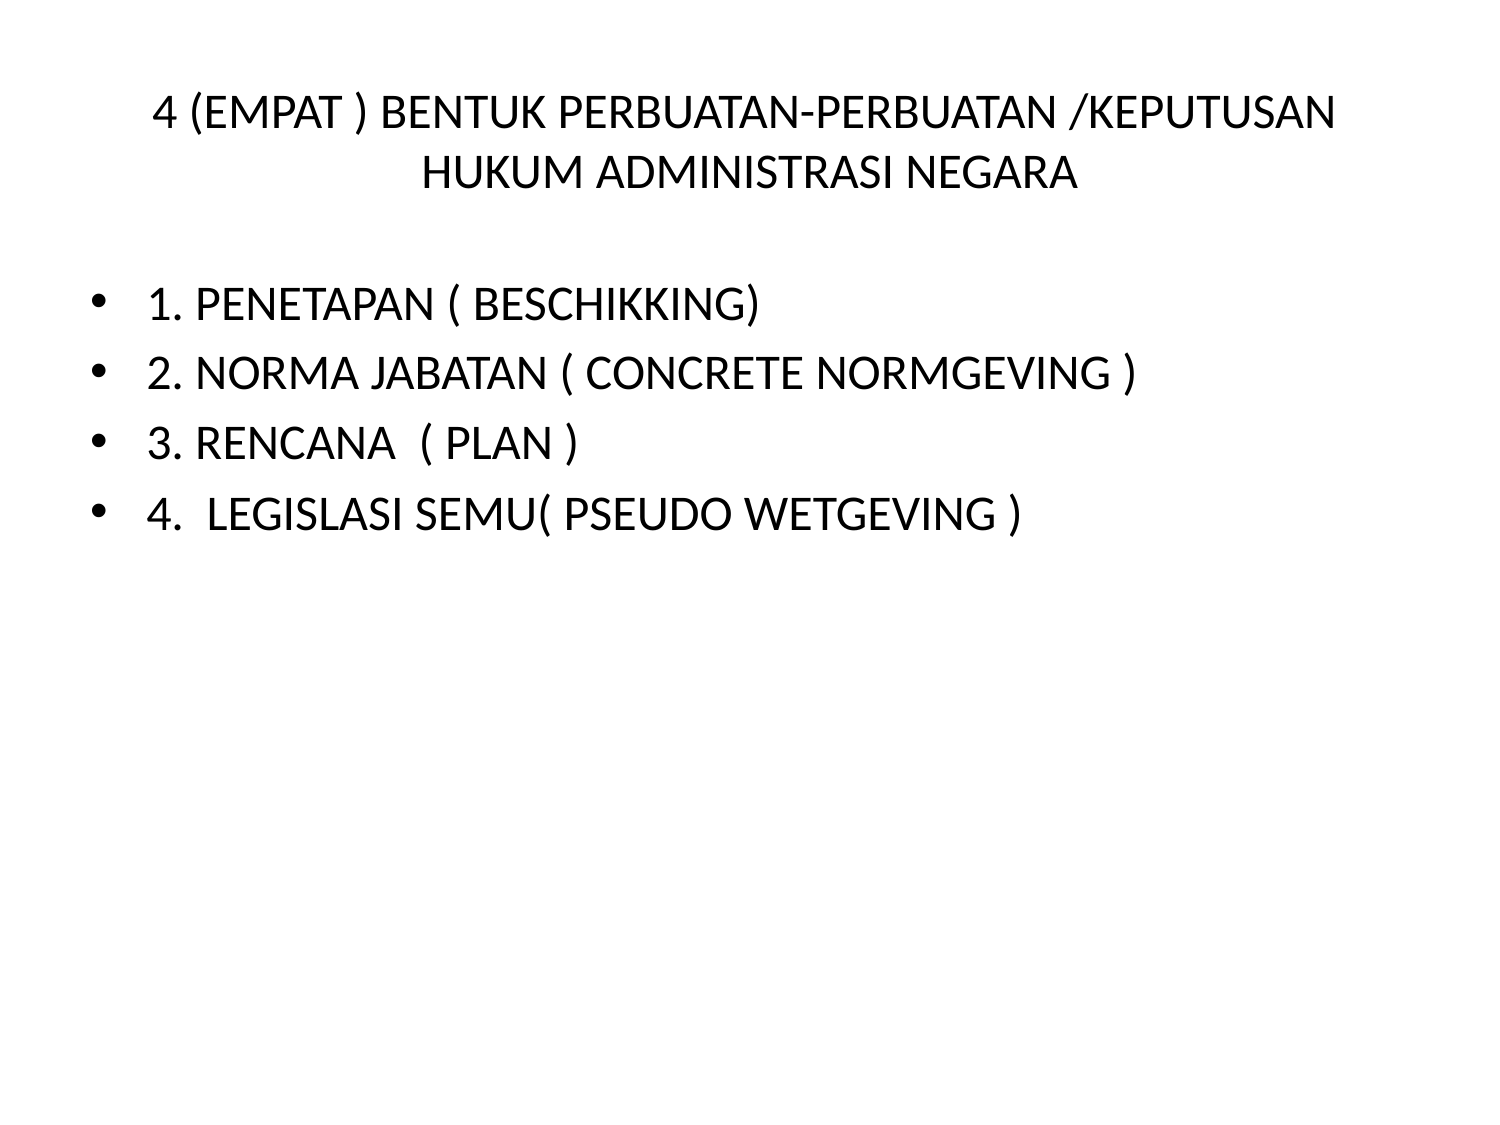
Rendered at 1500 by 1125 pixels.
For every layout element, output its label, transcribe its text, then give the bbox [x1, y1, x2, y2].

list 1. PENETAPAN ( BESCHIKKING) 2. NORMA JABATAN ( CONCRETE NORMGEVING ) 3. RENCANA ( PLAN ) 4. LEGISLASI SEMU( PSEUDO WETGEVING ) [75, 262, 1425, 1005]
title 4 (EMPAT ) BENTUK PERBUATAN-PERBUATAN /KEPUTUSAN HUKUM ADMINISTRASI NEGARA [75, 45, 1425, 233]
